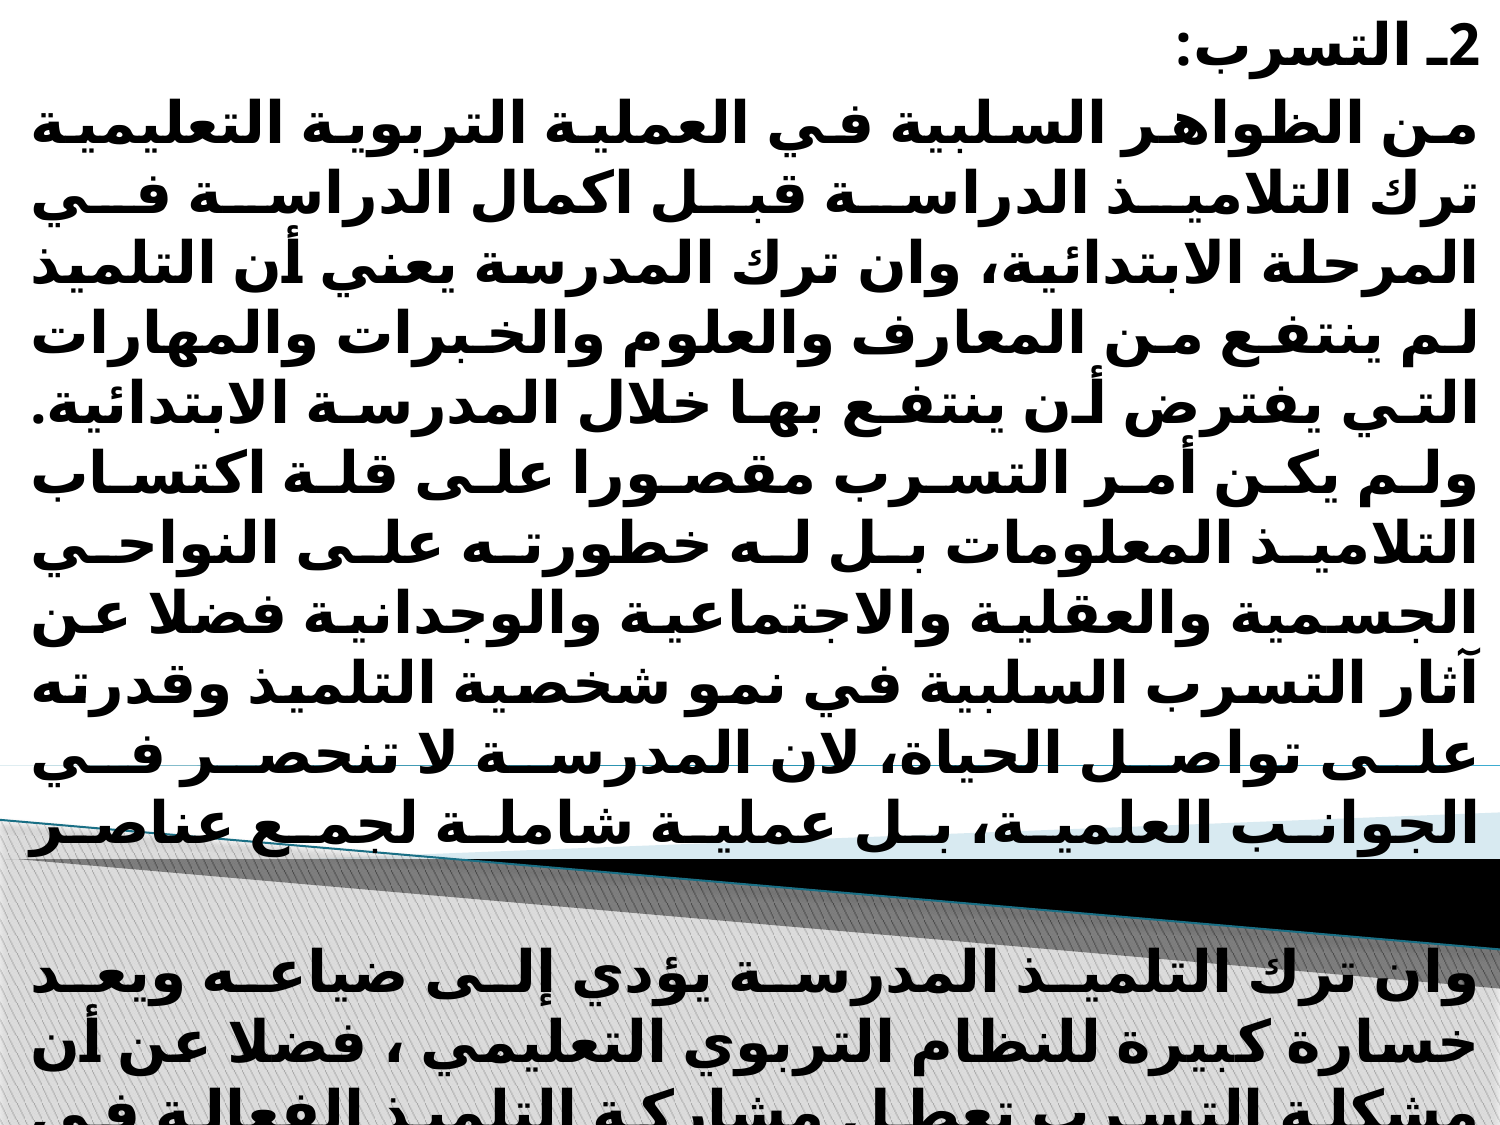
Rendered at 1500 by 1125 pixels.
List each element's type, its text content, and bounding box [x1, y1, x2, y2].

subtitle 2ـ التسرب: من الظواهر السلبية في العملية التربوية التعليمية ترك التلاميذ الدراسة قبل اكمال الدراسة في المرحلة الابتدائية، وان ترك المدرسة يعني أن التلميذ لم ينتفع من المعارف والعلوم والخبرات والمهارات التي يفترض أن ينتفع بها خلال المدرسة الابتدائية. ولم يكن أمر التسرب مقصورا على قلة اكتساب التلاميذ المعلومات بل له خطورته على النواحي الجسمية والعقلية والاجتماعية والوجدانية فضلا عن آثار التسرب السلبية في نمو شخصية التلميذ وقدرته على تواصل الحياة، لان المدرسة لا تنحصر في الجوانب العلمية، بل عملية شاملة لجمع عناصر المتعلم. وان ترك التلميذ المدرسة يؤدي إلى ضياعه ويعد خسارة كبيرة للنظام التربوي التعليمي ، فضلا عن أن مشكلة التسرب تعطل مشاركة التلميذ الفعالة في المجتمع واهدارا كبيرا في الجانب الاقتصادي للدولة. [12, 0, 1488, 838]
picture [5, 859, 1500, 989]
